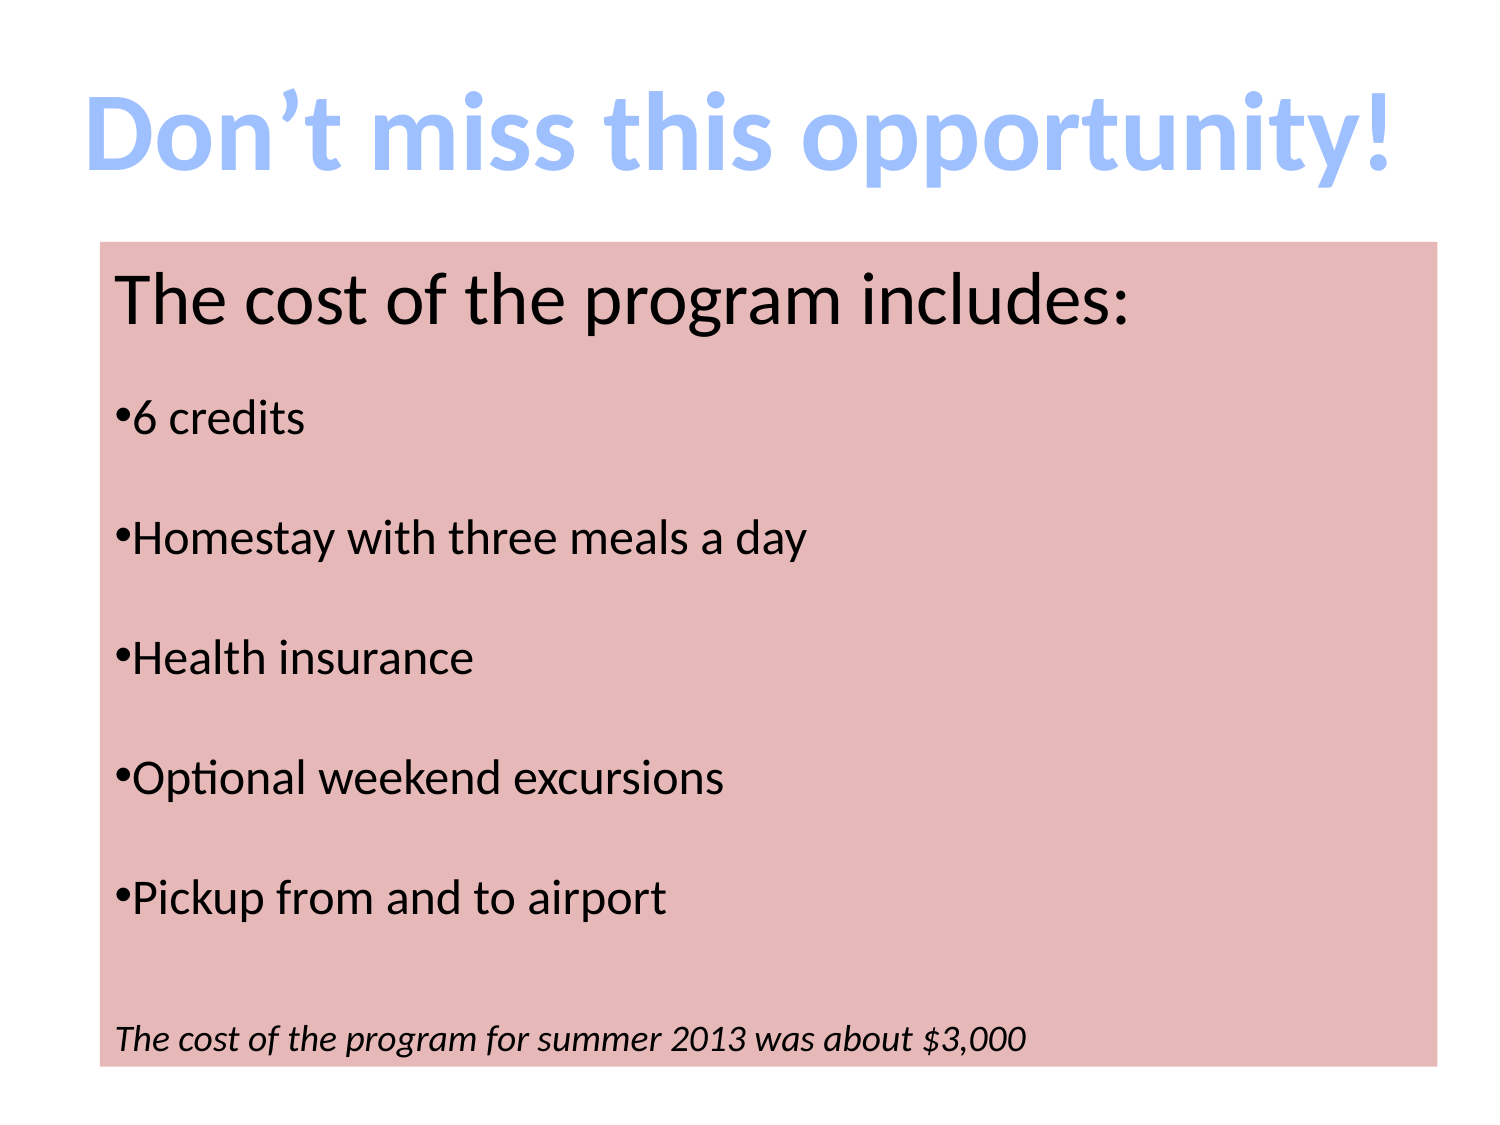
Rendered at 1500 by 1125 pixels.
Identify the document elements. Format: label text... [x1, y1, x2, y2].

text_box Don’t miss this opportunity! [68, 49, 1415, 200]
text_box The cost of the program includes: 6 credits Homestay with three meals a day Health insurance Optional weekend excursions Pickup from and to airport The cost of the program for summer 2013 was about $3,000 [99, 241, 1438, 1067]
